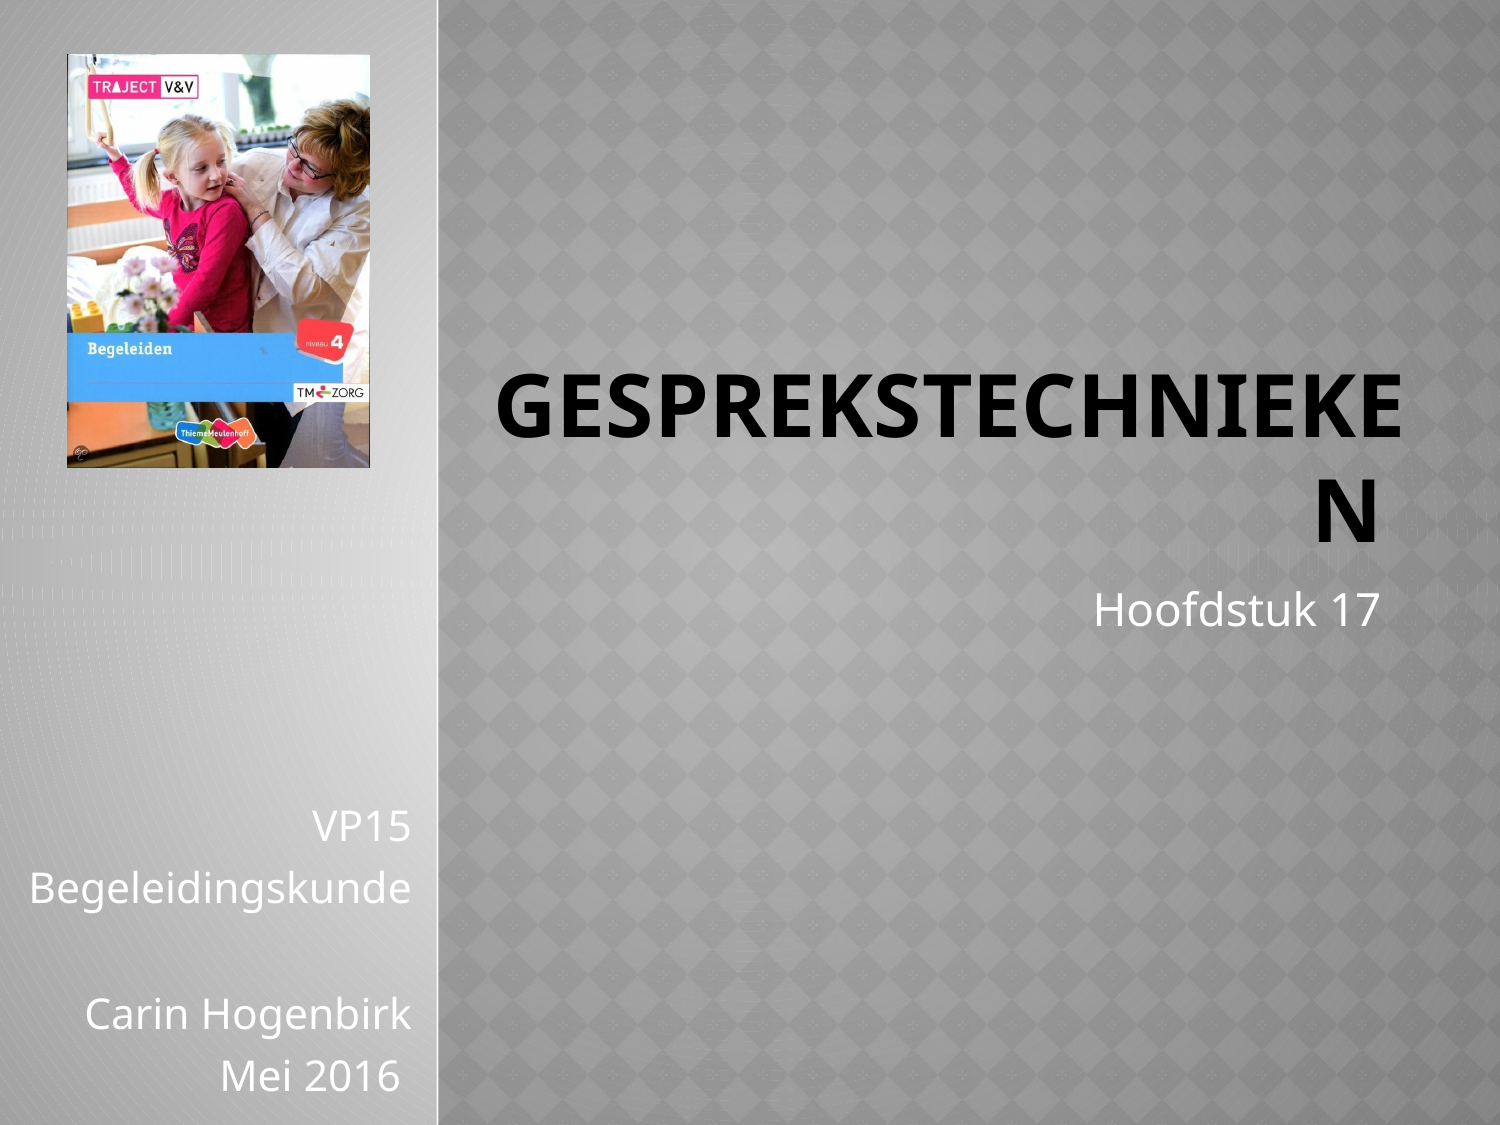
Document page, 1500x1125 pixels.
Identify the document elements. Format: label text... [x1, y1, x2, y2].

title Gesprekstechnieken [466, 90, 1414, 561]
text_box VP15 Begeleidingskunde Carin Hogenbirk Mei 2016 [17, 798, 420, 1120]
subtitle Hoofdstuk 17 [550, 580, 1390, 762]
picture [66, 54, 371, 469]
